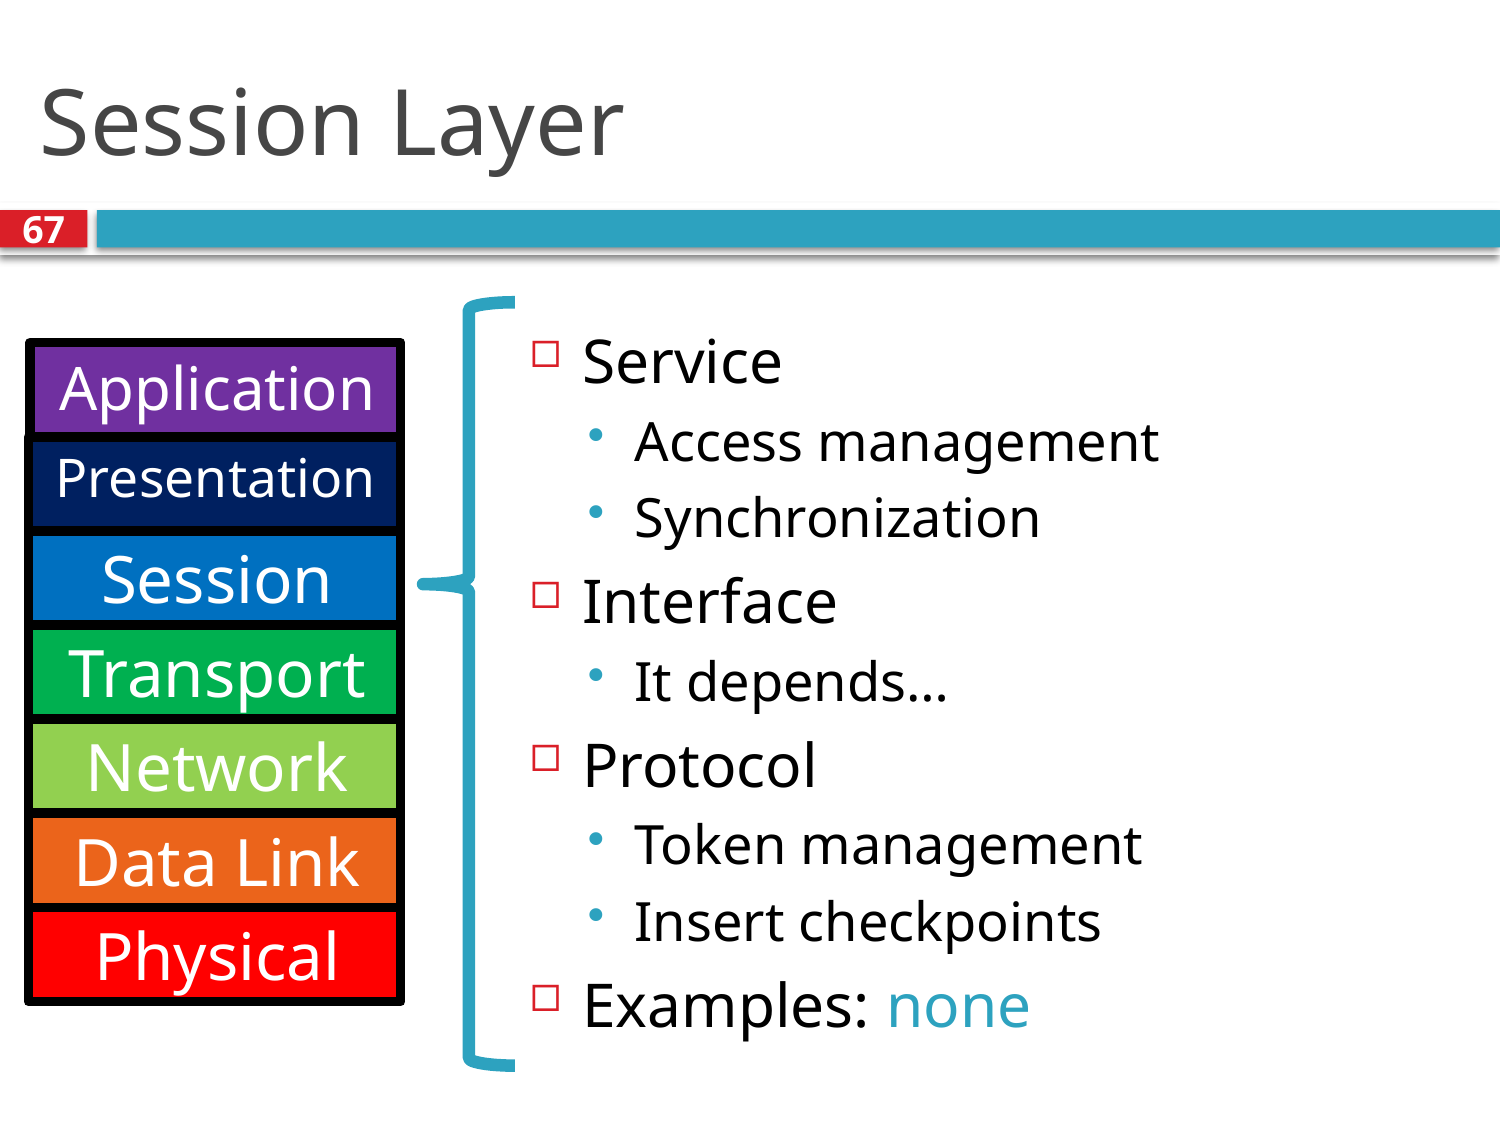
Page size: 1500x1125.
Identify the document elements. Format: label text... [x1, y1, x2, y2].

text_box Presentation [22, 435, 393, 529]
text_box [422, 301, 515, 1067]
text_box [393, 435, 402, 529]
title Session Layer [24, 37, 1475, 200]
text_box Application [24, 341, 393, 435]
text_box [393, 906, 402, 1003]
text_box Session [22, 529, 393, 623]
text_box [393, 717, 402, 812]
text_box [393, 529, 402, 623]
text_box [393, 341, 402, 435]
text_box Transport [22, 623, 393, 717]
text_box [393, 812, 402, 906]
text_box Physical [22, 906, 393, 1003]
text_box [393, 623, 402, 717]
text_box Data Link [22, 812, 393, 906]
slide_number 67 [0, 206, 88, 257]
list Service Access management Synchronization Interface It depends… Protocol Token management Insert checkpoints Examples: none [514, 262, 1475, 1100]
text_box Network [22, 717, 393, 812]
